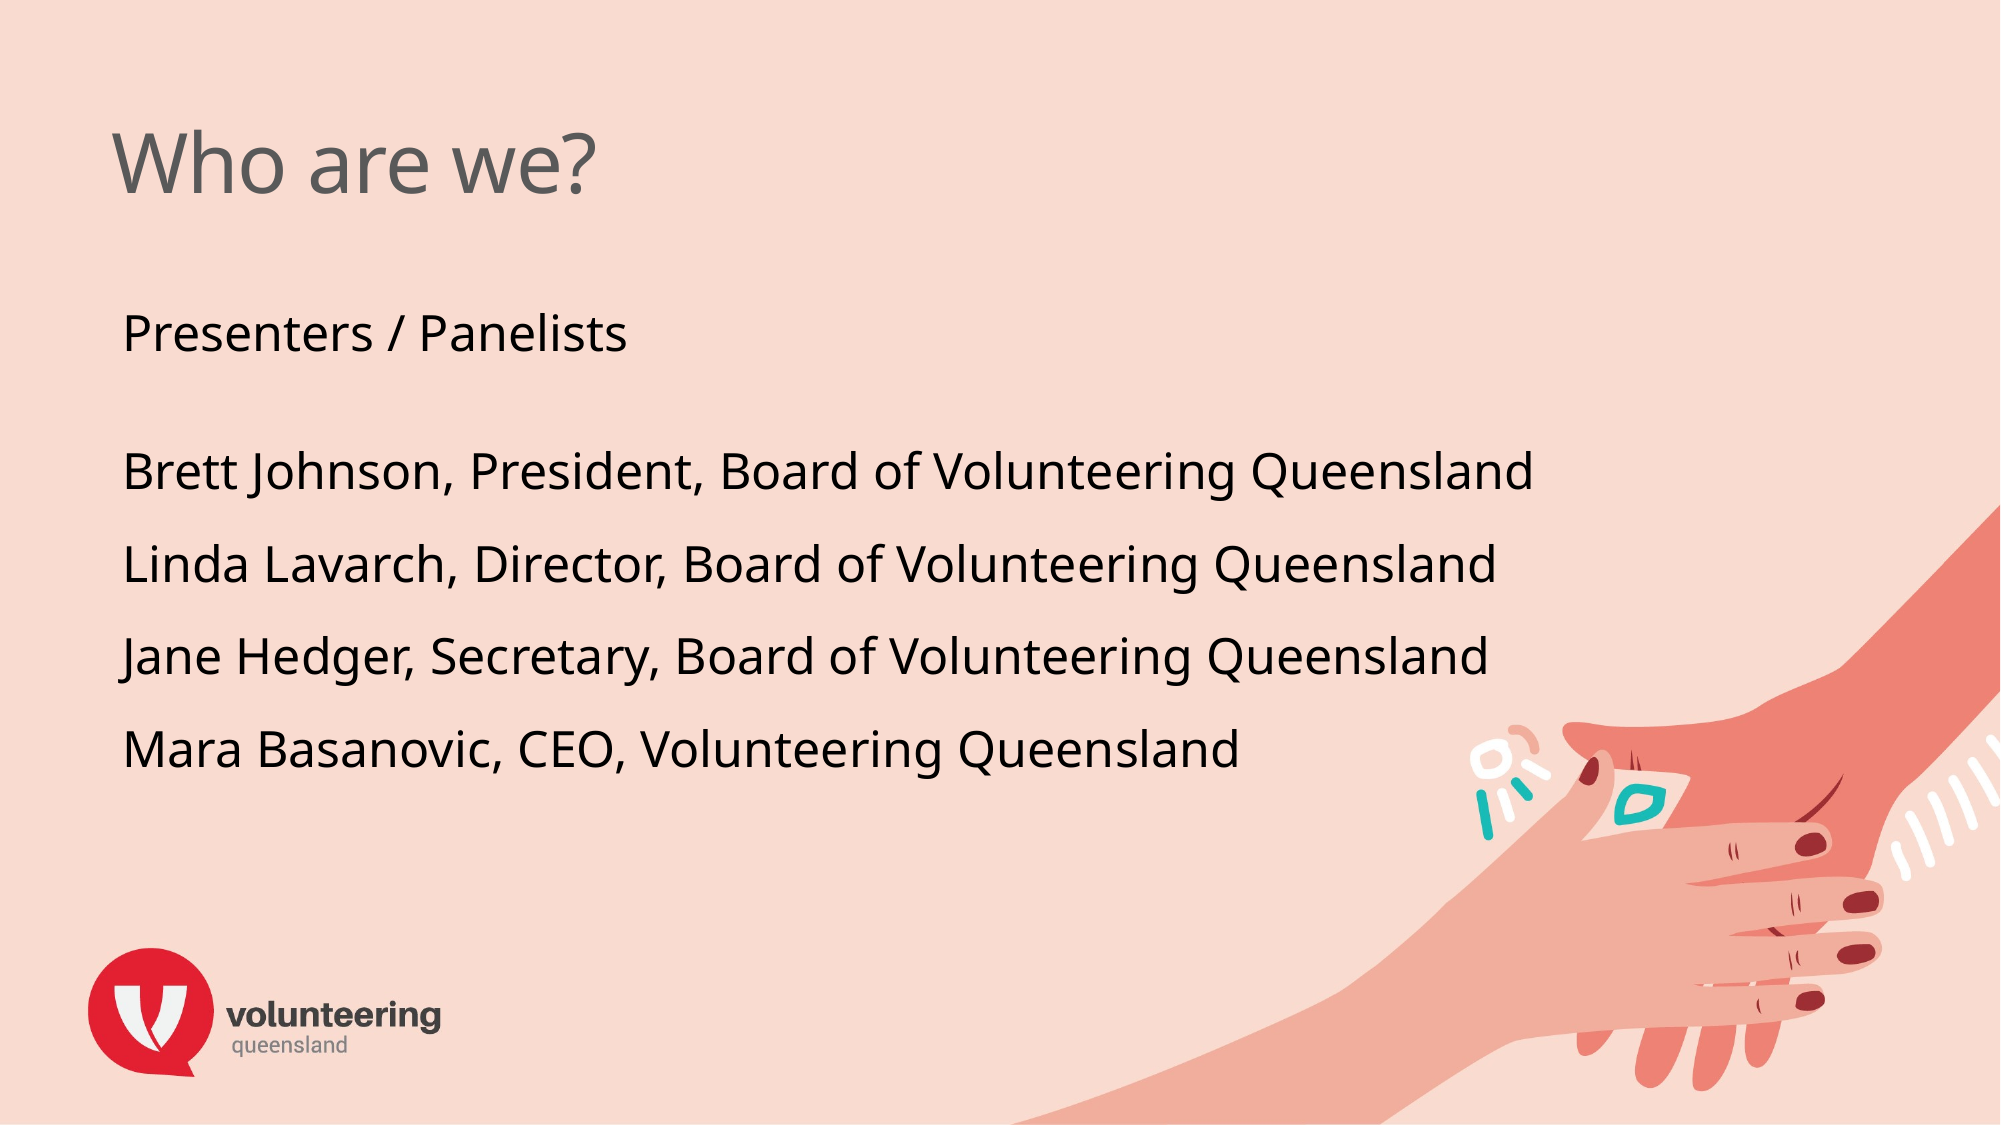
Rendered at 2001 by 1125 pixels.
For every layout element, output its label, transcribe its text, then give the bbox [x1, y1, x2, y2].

title Who are we? [74, 87, 1328, 219]
text_box Presenters / Panelists Brett Johnson, President, Board of Volunteering Queensland Linda Lavarch, Director, Board of Volunteering Queensland Jane Hedger, Secretary, Board of Volunteering Queensland Mara Basanovic, CEO, Volunteering Queensland [107, 375, 1770, 797]
picture [0, 0, 2001, 1125]
